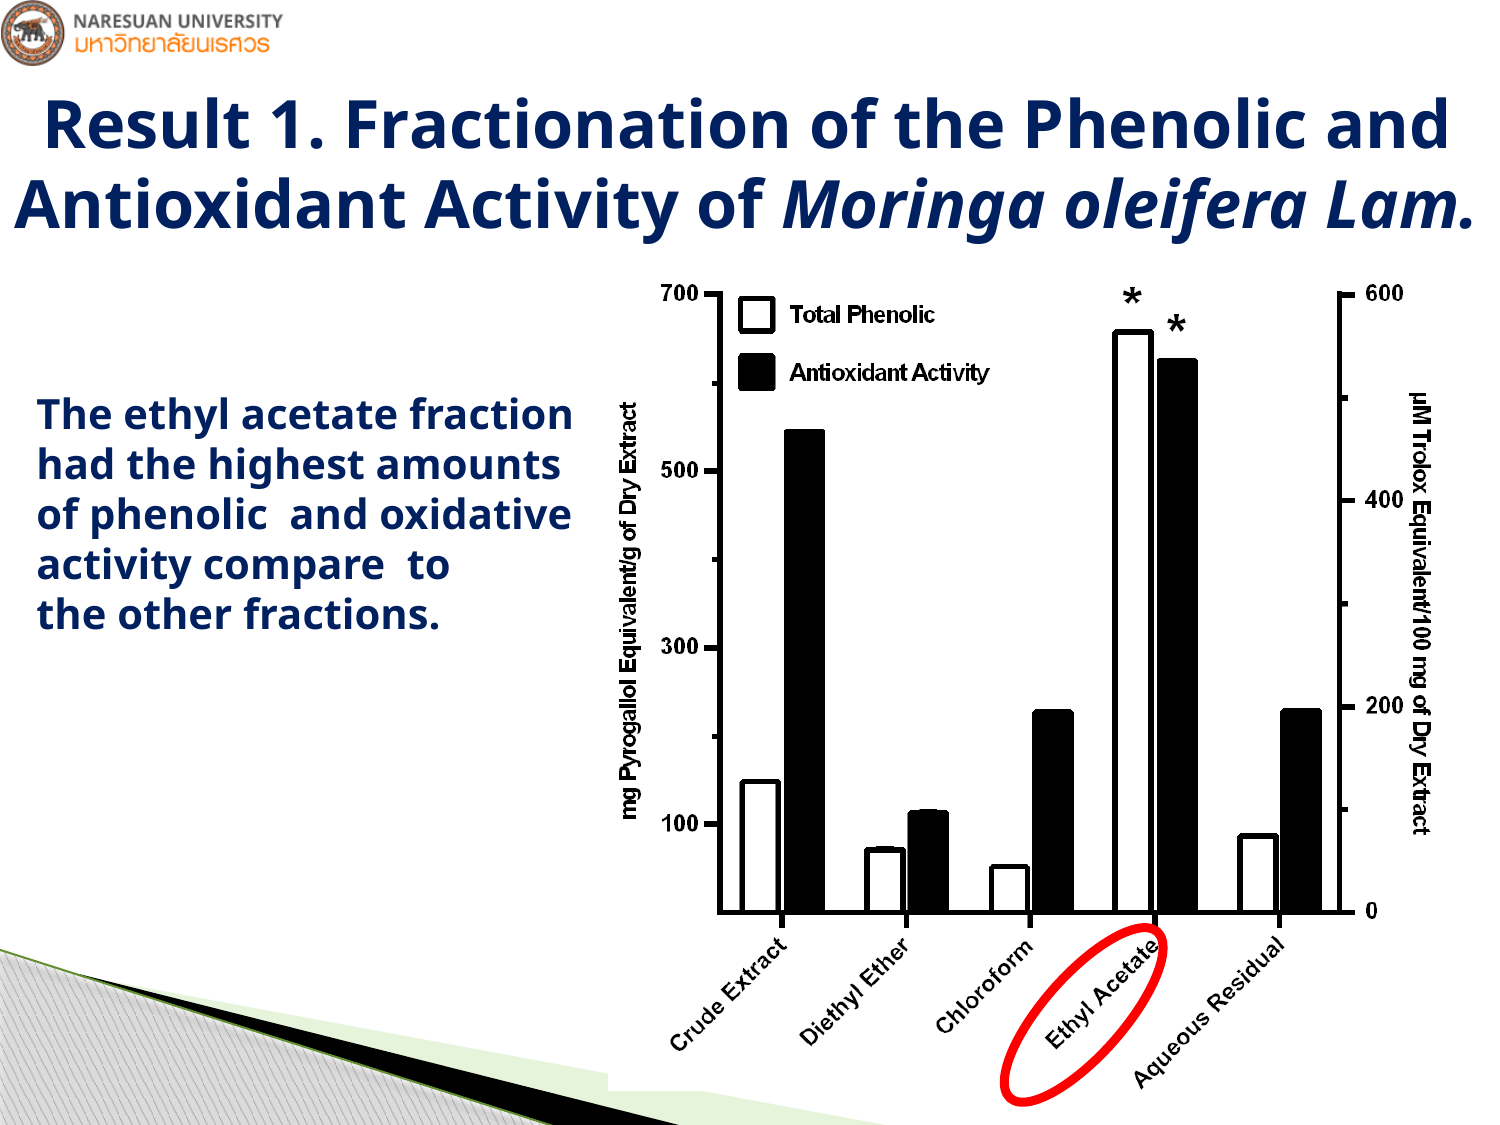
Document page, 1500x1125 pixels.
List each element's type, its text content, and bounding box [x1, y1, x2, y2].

picture [0, 0, 286, 67]
title Result 1. Fractionation of the Phenolic and Antioxidant Activity of Moringa oleifera Lam. [0, 67, 1500, 256]
text_box The ethyl acetate fraction had the highest amounts of phenolic and oxidative activity compare to the other fractions. [21, 380, 600, 696]
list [607, 275, 1436, 1092]
text_box [1009, 1103, 1041, 1107]
